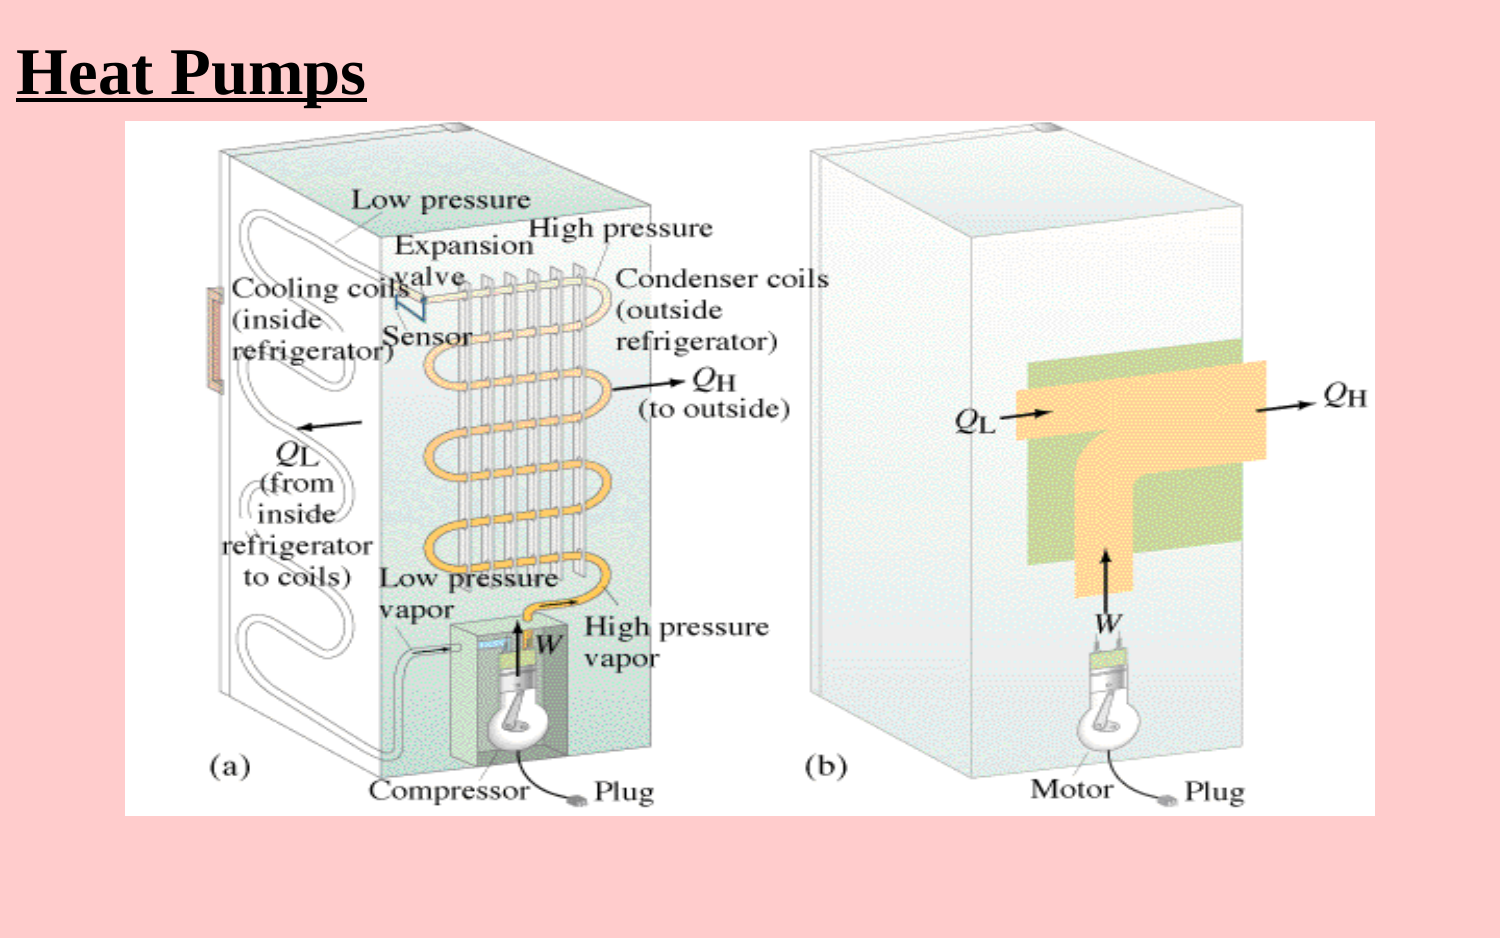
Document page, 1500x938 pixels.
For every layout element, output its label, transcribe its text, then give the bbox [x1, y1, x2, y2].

text_box Heat Pumps [1, 20, 382, 115]
picture [124, 121, 1375, 817]
